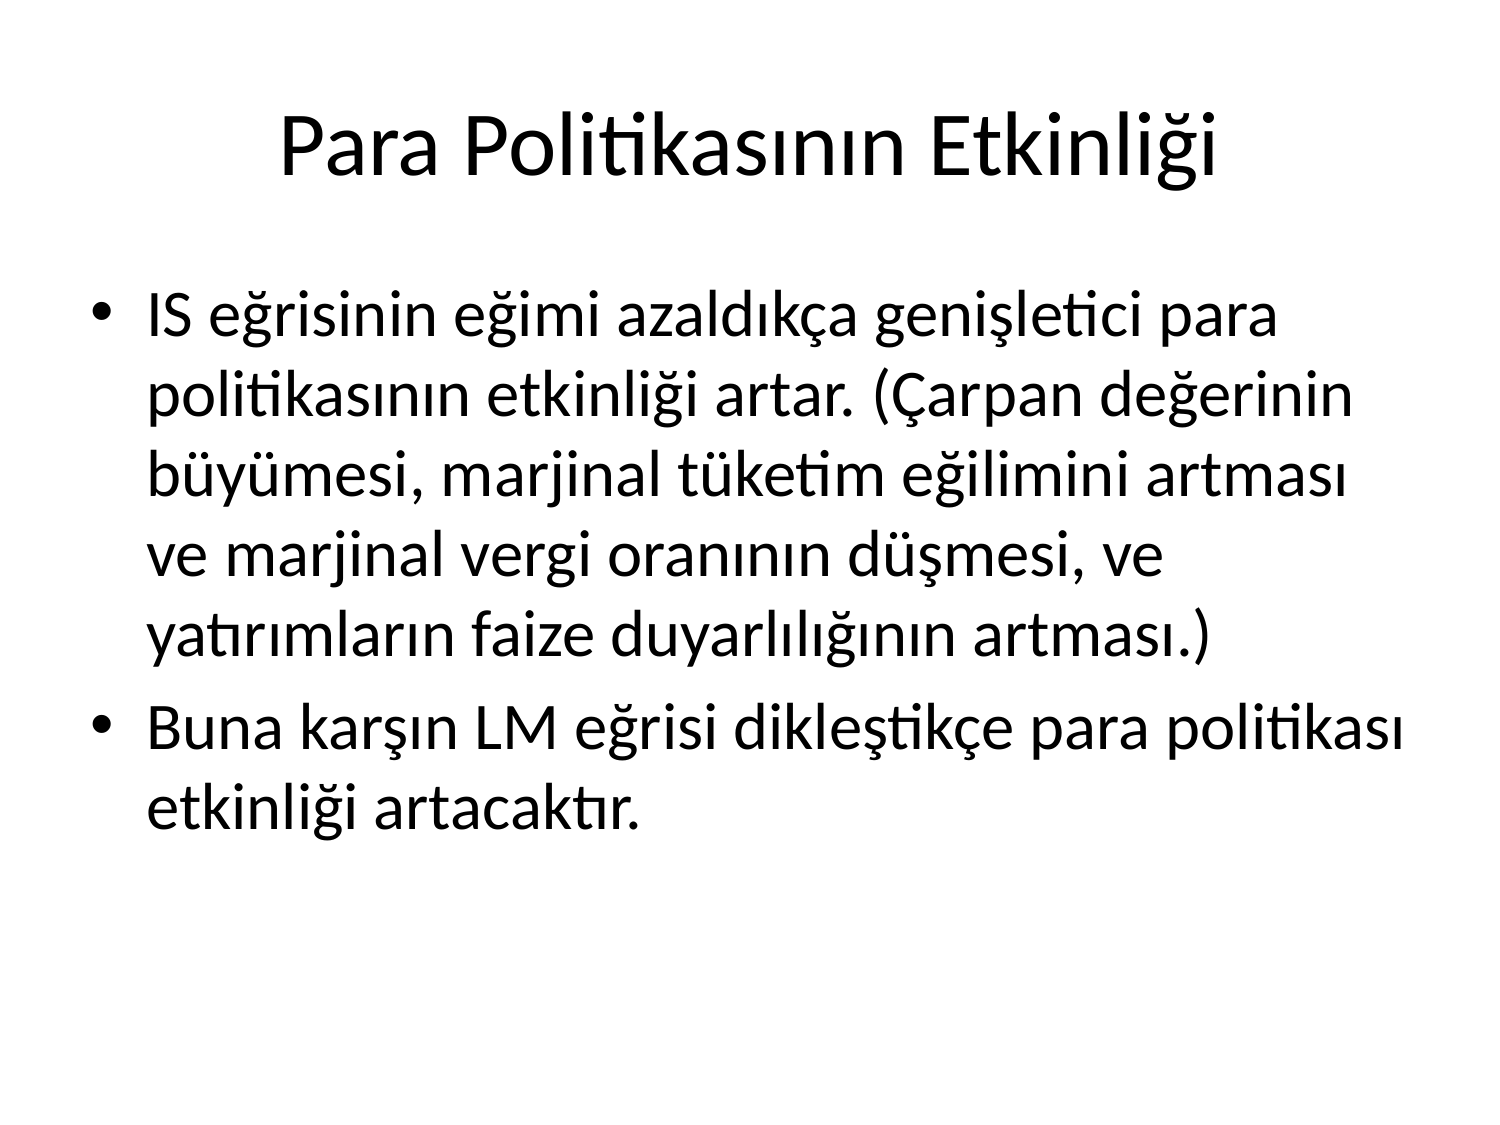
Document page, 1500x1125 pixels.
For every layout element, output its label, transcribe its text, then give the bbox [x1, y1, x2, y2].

title Para Politikasının Etkinliği [75, 45, 1425, 233]
list IS eğrisinin eğimi azaldıkça genişletici para politikasının etkinliği artar. (Çarpan değerinin büyümesi, marjinal tüketim eğilimini artması ve marjinal vergi oranının düşmesi, ve yatırımların faize duyarlılığının artması.) Buna karşın LM eğrisi dikleştikçe para politikası etkinliği artacaktır. [75, 262, 1425, 1005]
